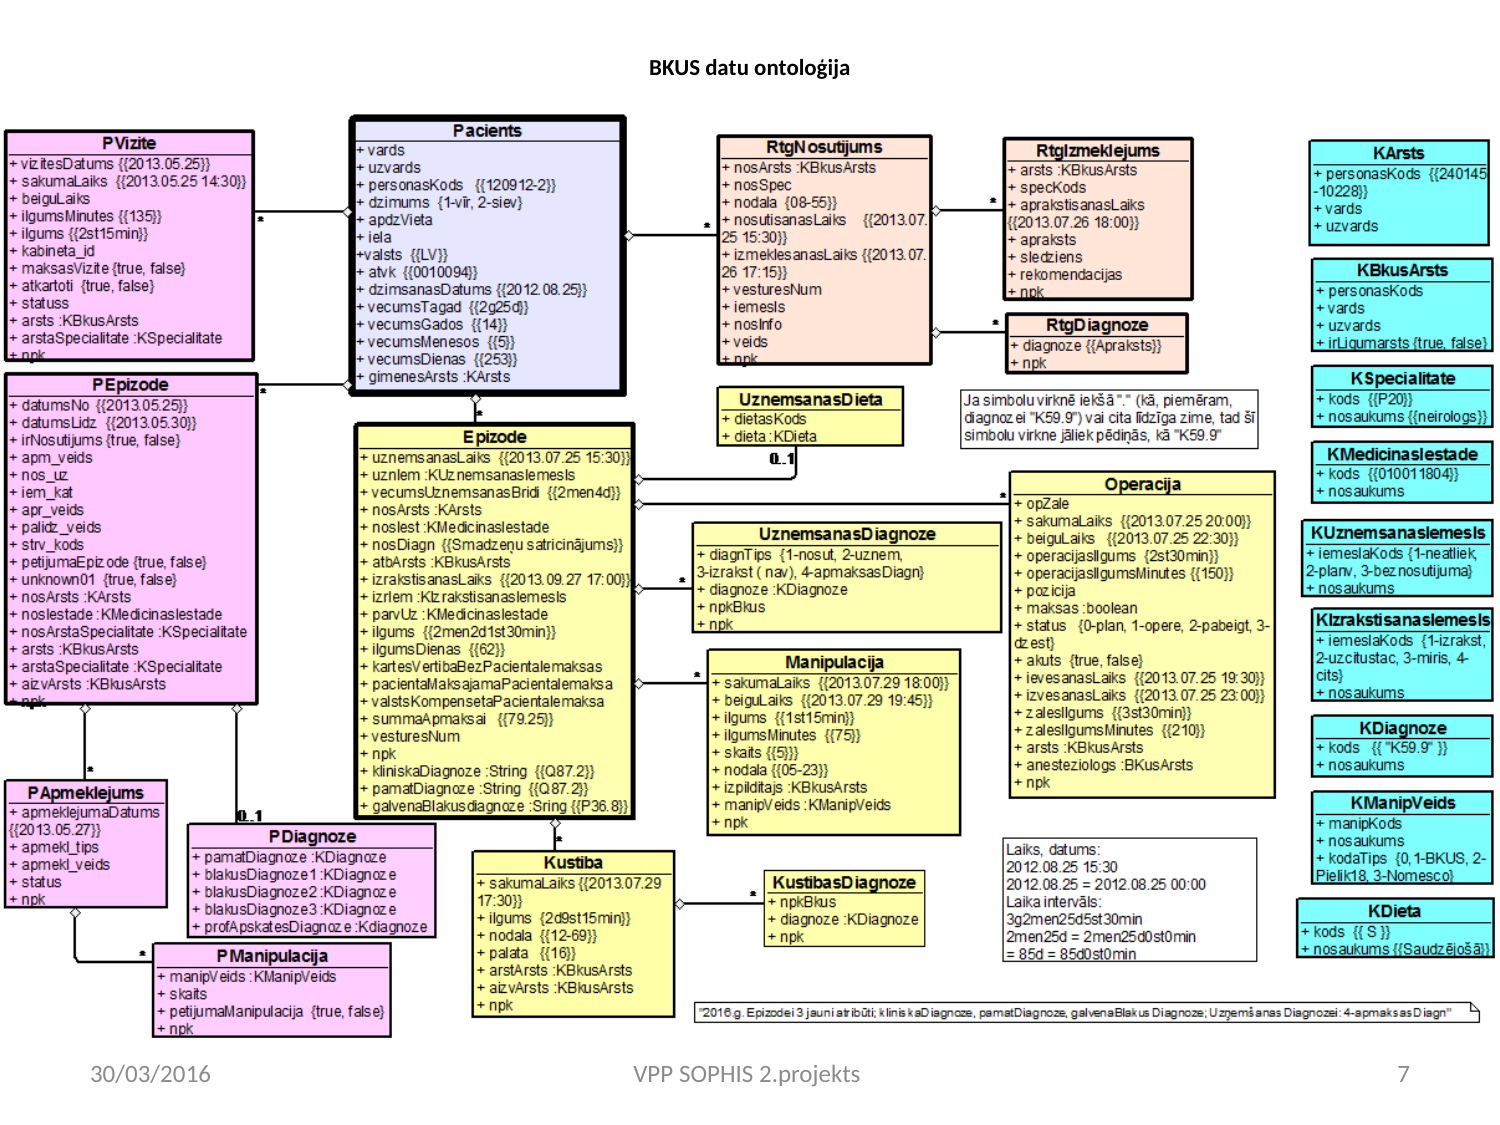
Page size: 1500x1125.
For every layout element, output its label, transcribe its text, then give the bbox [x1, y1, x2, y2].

picture [0, 112, 1500, 1043]
slide_number 7 [1074, 1052, 1425, 1103]
footer VPP SOPHIS 2.projekts [512, 1052, 988, 1103]
title BKUS datu ontoloģija [75, 45, 1425, 88]
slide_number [75, 1052, 425, 1103]
